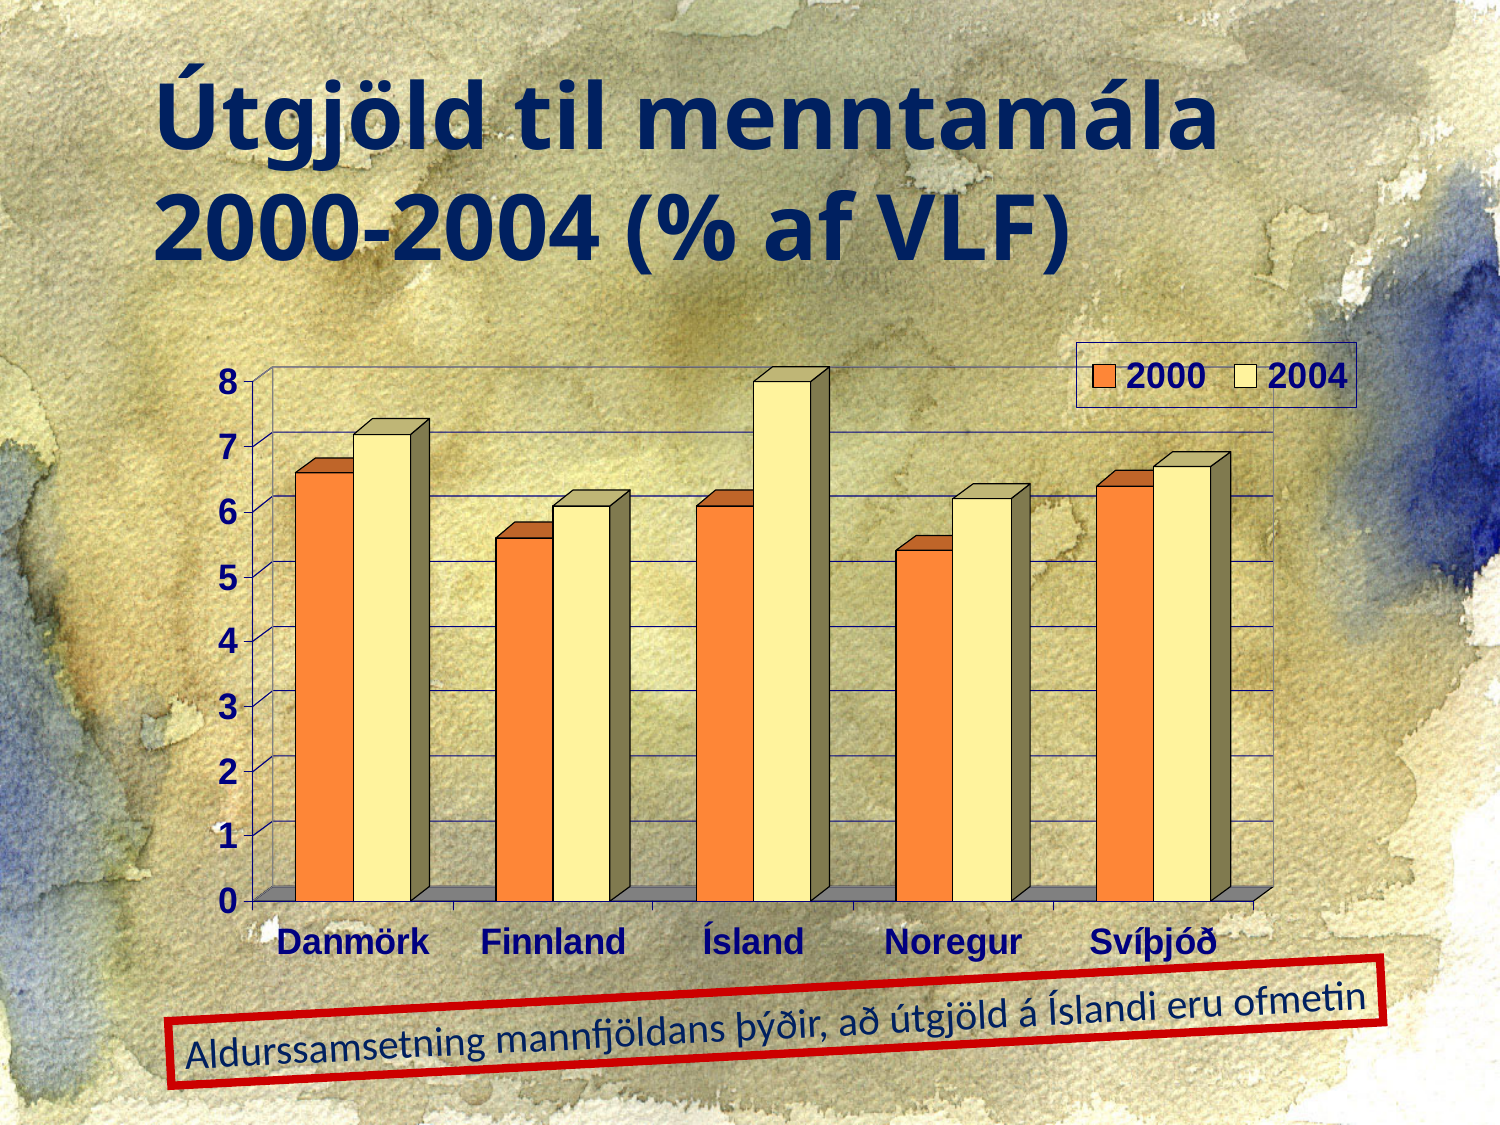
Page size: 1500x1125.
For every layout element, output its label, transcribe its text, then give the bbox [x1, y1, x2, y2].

text_box Útgjöld til menntamála 2000-2004 (% af VLF) [137, 98, 1450, 286]
picture [0, 0, 1500, 1125]
text_box Aldurssamsetning mannfjöldans þýðir, að útgjöld á Íslandi eru ofmetin [168, 1009, 1384, 1086]
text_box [111, 324, 1388, 1001]
